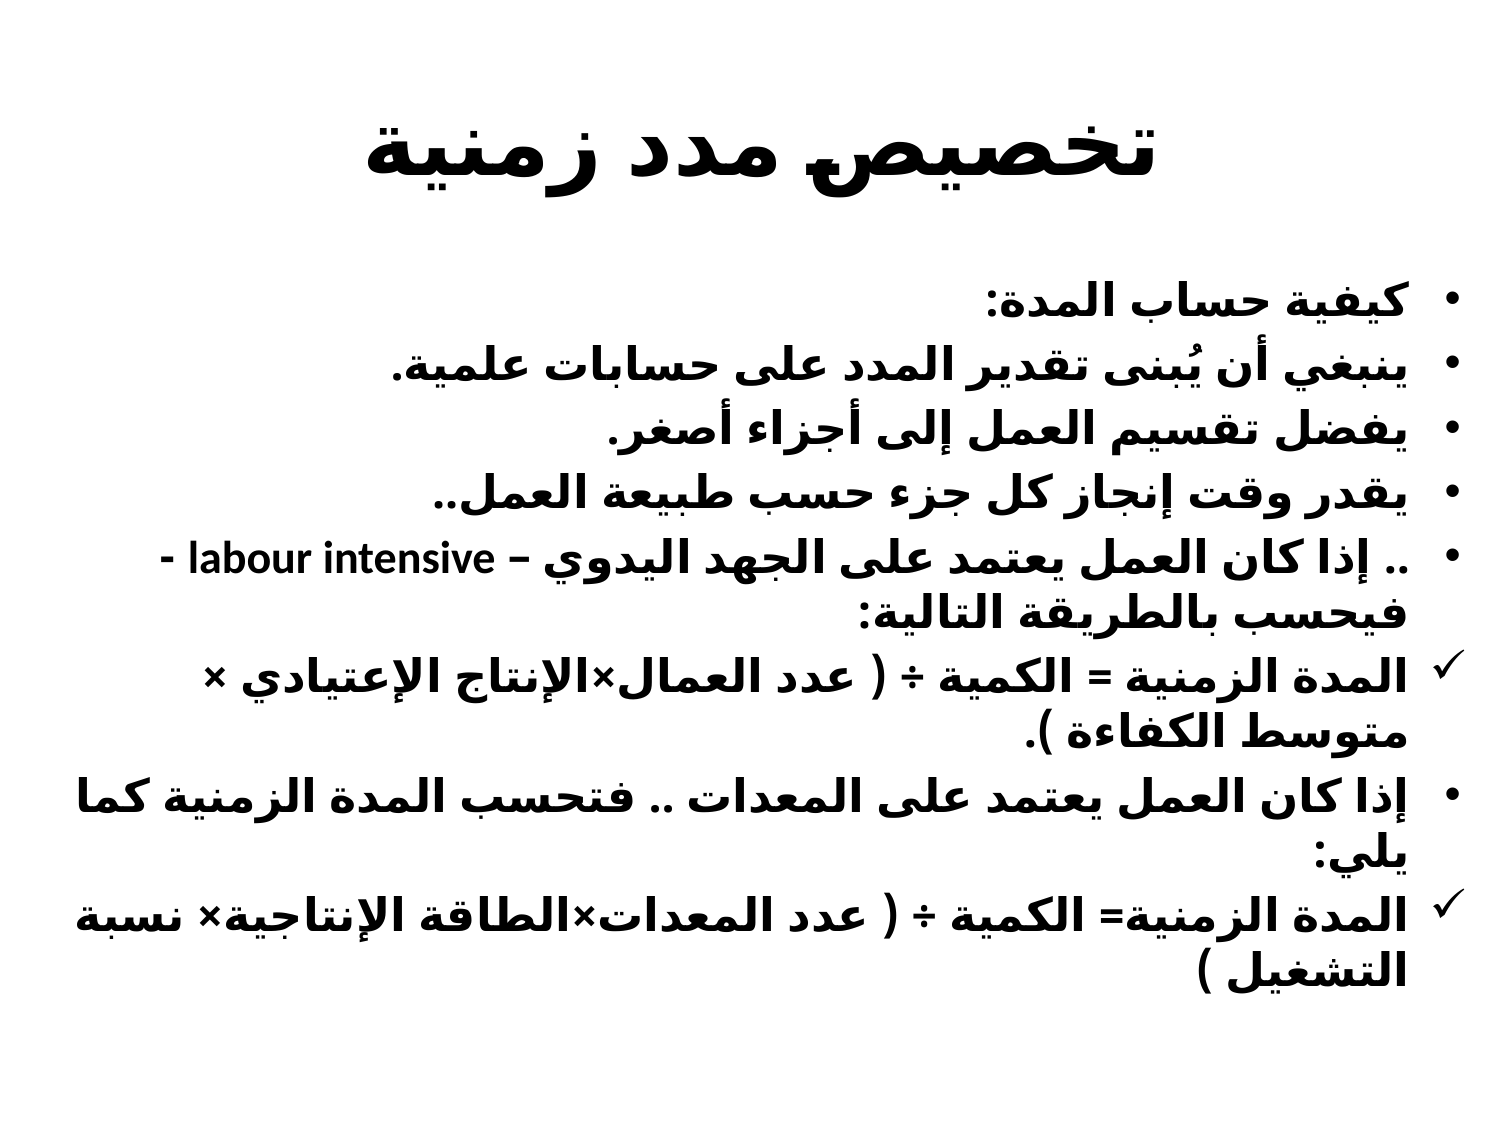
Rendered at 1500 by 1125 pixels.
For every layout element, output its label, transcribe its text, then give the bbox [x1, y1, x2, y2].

list كيفية حساب المدة: ينبغي أن يُبنى تقدير المدد على حسابات علمية. يفضل تقسيم العمل إلى أجزاء أصغر. يقدر وقت إنجاز كل جزء حسب طبيعة العمل.. .. إذا كان العمل يعتمد على الجهد اليدوي – labour intensive - فيحسب بالطريقة التالية: المدة الزمنية = الكمية ÷ ( عدد العمال×الإنتاج الإعتيادي × متوسط الكفاءة ). إذا كان العمل يعتمد على المعدات .. فتحسب المدة الزمنية كما يلي: المدة الزمنية= الكمية ÷ ( عدد المعدات×الطاقة الإنتاجية× نسبة التشغيل ) [29, 262, 1471, 1005]
title تخصيص مدد زمنية [75, 45, 1425, 233]
